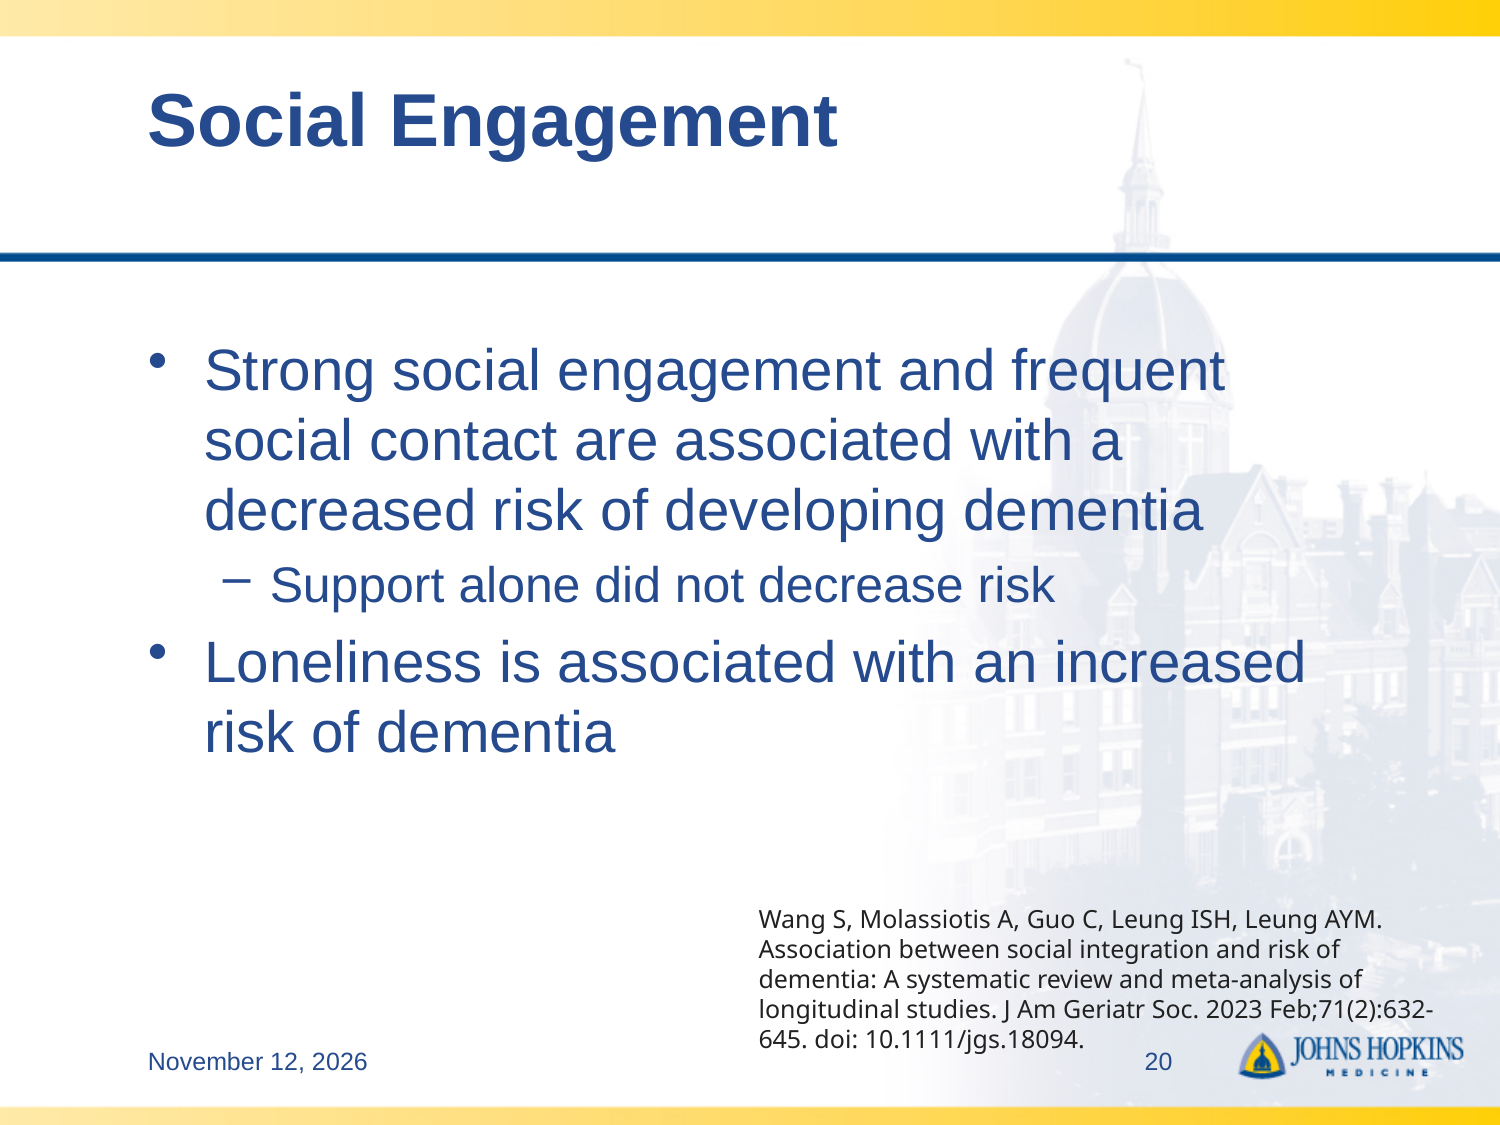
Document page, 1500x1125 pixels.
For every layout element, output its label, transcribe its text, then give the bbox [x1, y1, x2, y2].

text_box Wang S, Molassiotis A, Guo C, Leung ISH, Leung AYM. Association between social integration and risk of dementia: A systematic review and meta-analysis of longitudinal studies. J Am Geriatr Soc. 2023 Feb;71(2):632-645. doi: 10.1111/jgs.18094. [743, 896, 1457, 1061]
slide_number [132, 1037, 446, 1088]
picture [0, 0, 1500, 1125]
title Social Engagement [132, 64, 1408, 252]
slide_number 20 [1012, 1061, 1188, 1088]
list Strong social engagement and frequent social contact are associated with a decreased risk of developing dementia Support alone did not decrease risk Loneliness is associated with an increased risk of dementia [132, 324, 1408, 1000]
